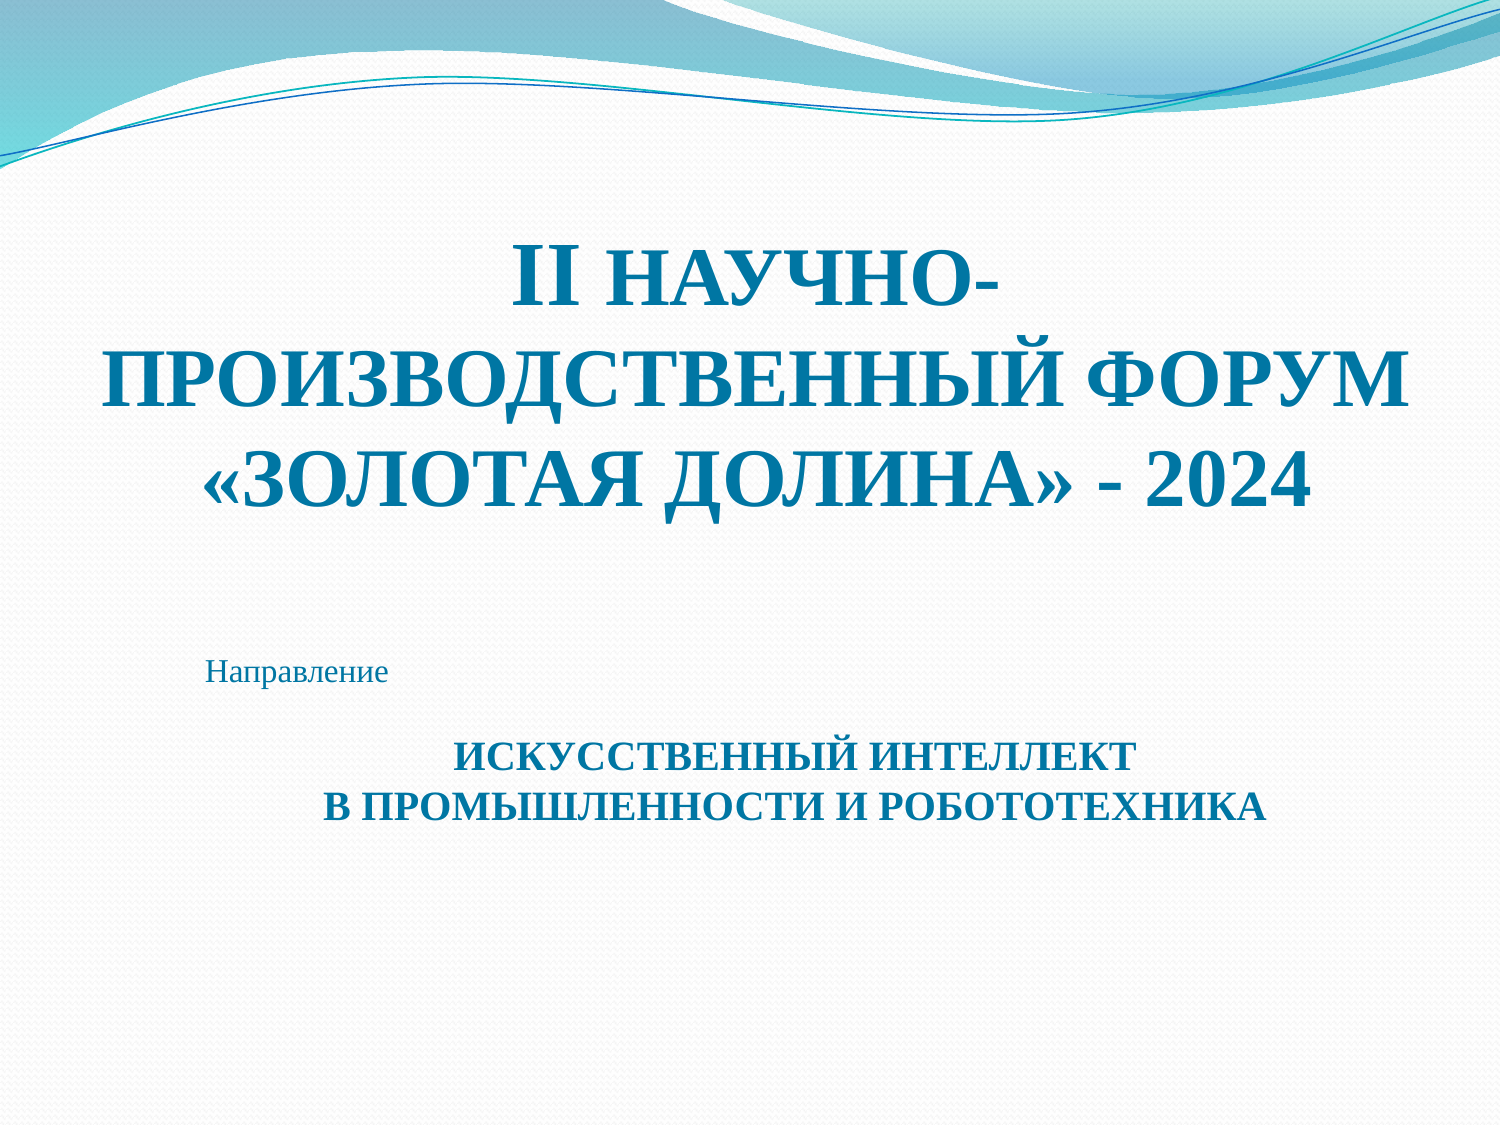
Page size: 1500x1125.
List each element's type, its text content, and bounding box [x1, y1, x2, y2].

text_box Направление ИСКУССТВЕННЫЙ ИНТЕЛЛЕКТ В ПРОМЫШЛЕННОСТИ И РОБОТОТЕХНИКА [190, 521, 1400, 937]
title II НАУЧНО-ПРОИЗВОДСТВЕННЫЙ ФОРУМ «ЗОЛОТАЯ ДОЛИНА» - 2024 [75, 172, 1438, 634]
